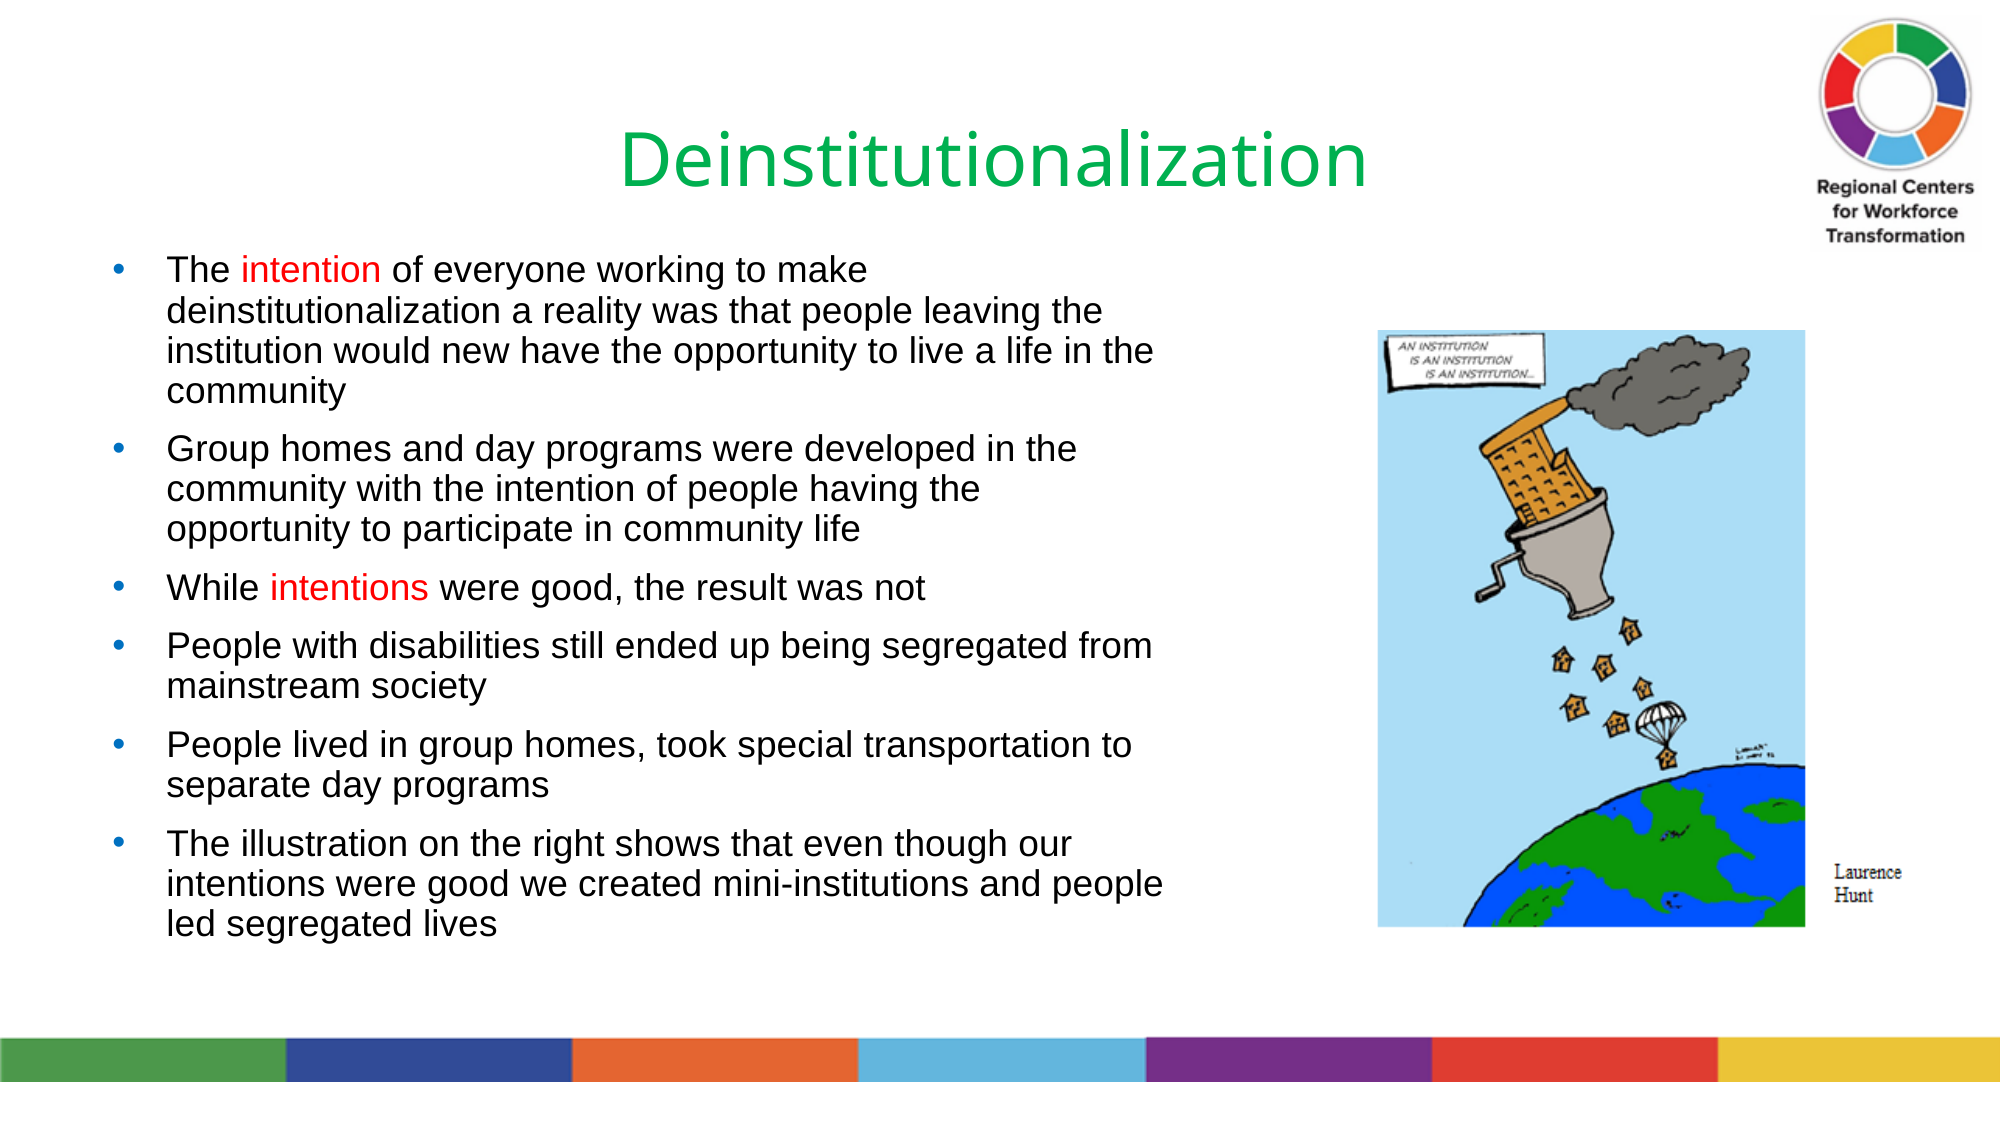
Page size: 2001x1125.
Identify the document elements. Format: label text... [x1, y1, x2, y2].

picture [0, 1035, 2000, 1082]
list The intention of everyone working to make deinstitutionalization a reality was that people leaving the institution would new have the opportunity to live a life in the community Group homes and day programs were developed in the community with the intention of people having the opportunity to participate in community life While intentions were good, the result was not People with disabilities still ended up being segregated from mainstream society People lived in group homes, took special transportation to separate day programs The illustration on the right shows that even though our intentions were good we created mini-institutions and people led segregated lives [79, 243, 1192, 958]
picture [1810, 14, 1982, 254]
picture [1217, 330, 1964, 929]
title Deinstitutionalization [137, 50, 1873, 268]
